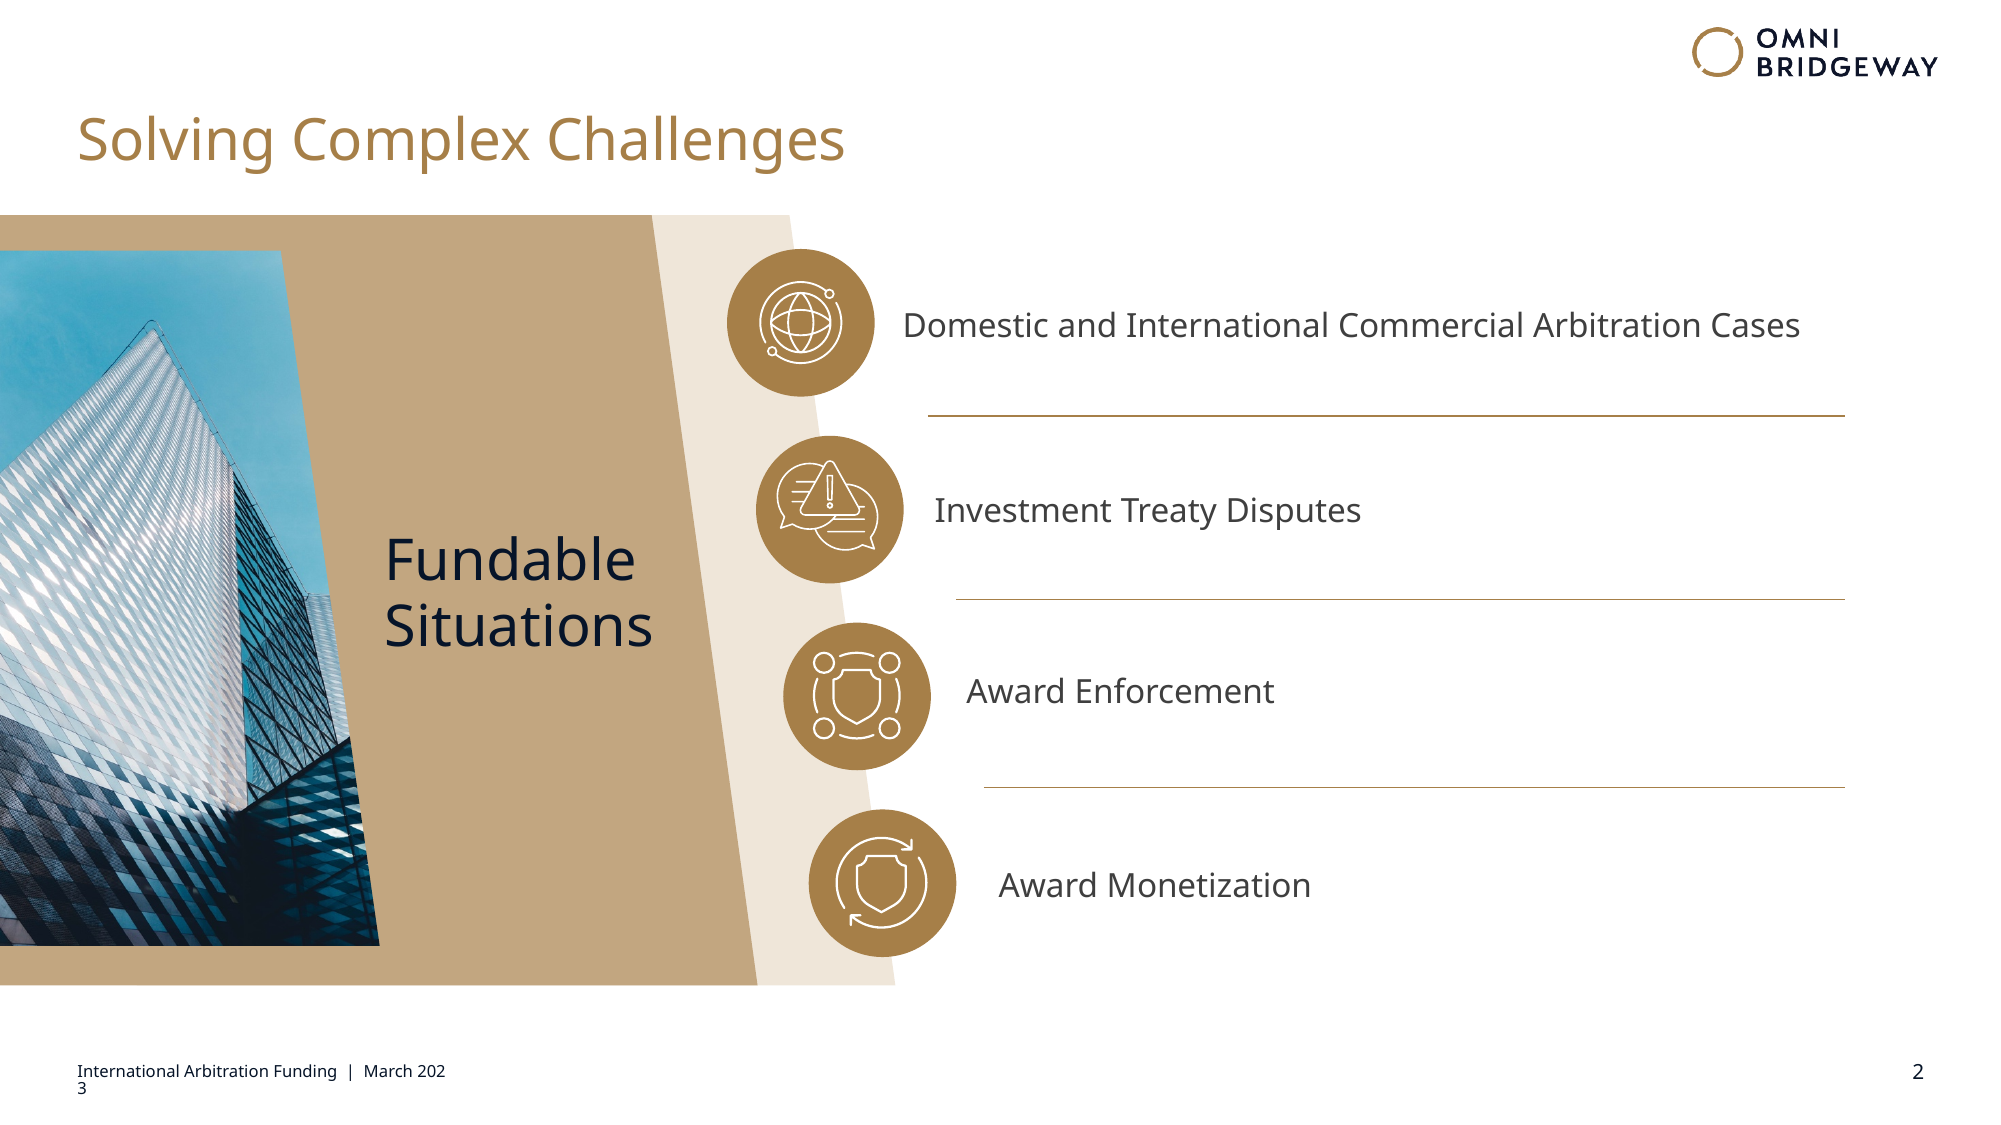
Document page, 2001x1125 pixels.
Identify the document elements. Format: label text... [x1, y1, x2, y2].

text_box [715, 667, 897, 987]
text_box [812, 651, 901, 740]
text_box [776, 460, 879, 551]
text_box [754, 434, 905, 520]
text_box [0, 249, 381, 947]
text_box [0, 214, 759, 987]
picture [1692, 27, 1938, 77]
text_box Award Monetization [983, 856, 1984, 911]
text_box Award Enforcement [951, 662, 1953, 718]
text_box [782, 643, 932, 772]
text_box [807, 808, 958, 959]
title Solving Complex Challenges [62, 99, 1940, 230]
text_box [759, 281, 843, 365]
text_box Domestic and International Commercial Arbitration Cases [887, 296, 1889, 352]
text_box Investment Treaty Disputes [919, 481, 1921, 536]
slide_number 2 [1826, 1042, 1940, 1103]
text_box [725, 247, 876, 398]
footer International Arbitration Funding | March 2023 [62, 1042, 463, 1103]
text_box [655, 230, 821, 520]
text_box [835, 836, 928, 929]
text_box Fundable Situations [369, 520, 910, 667]
